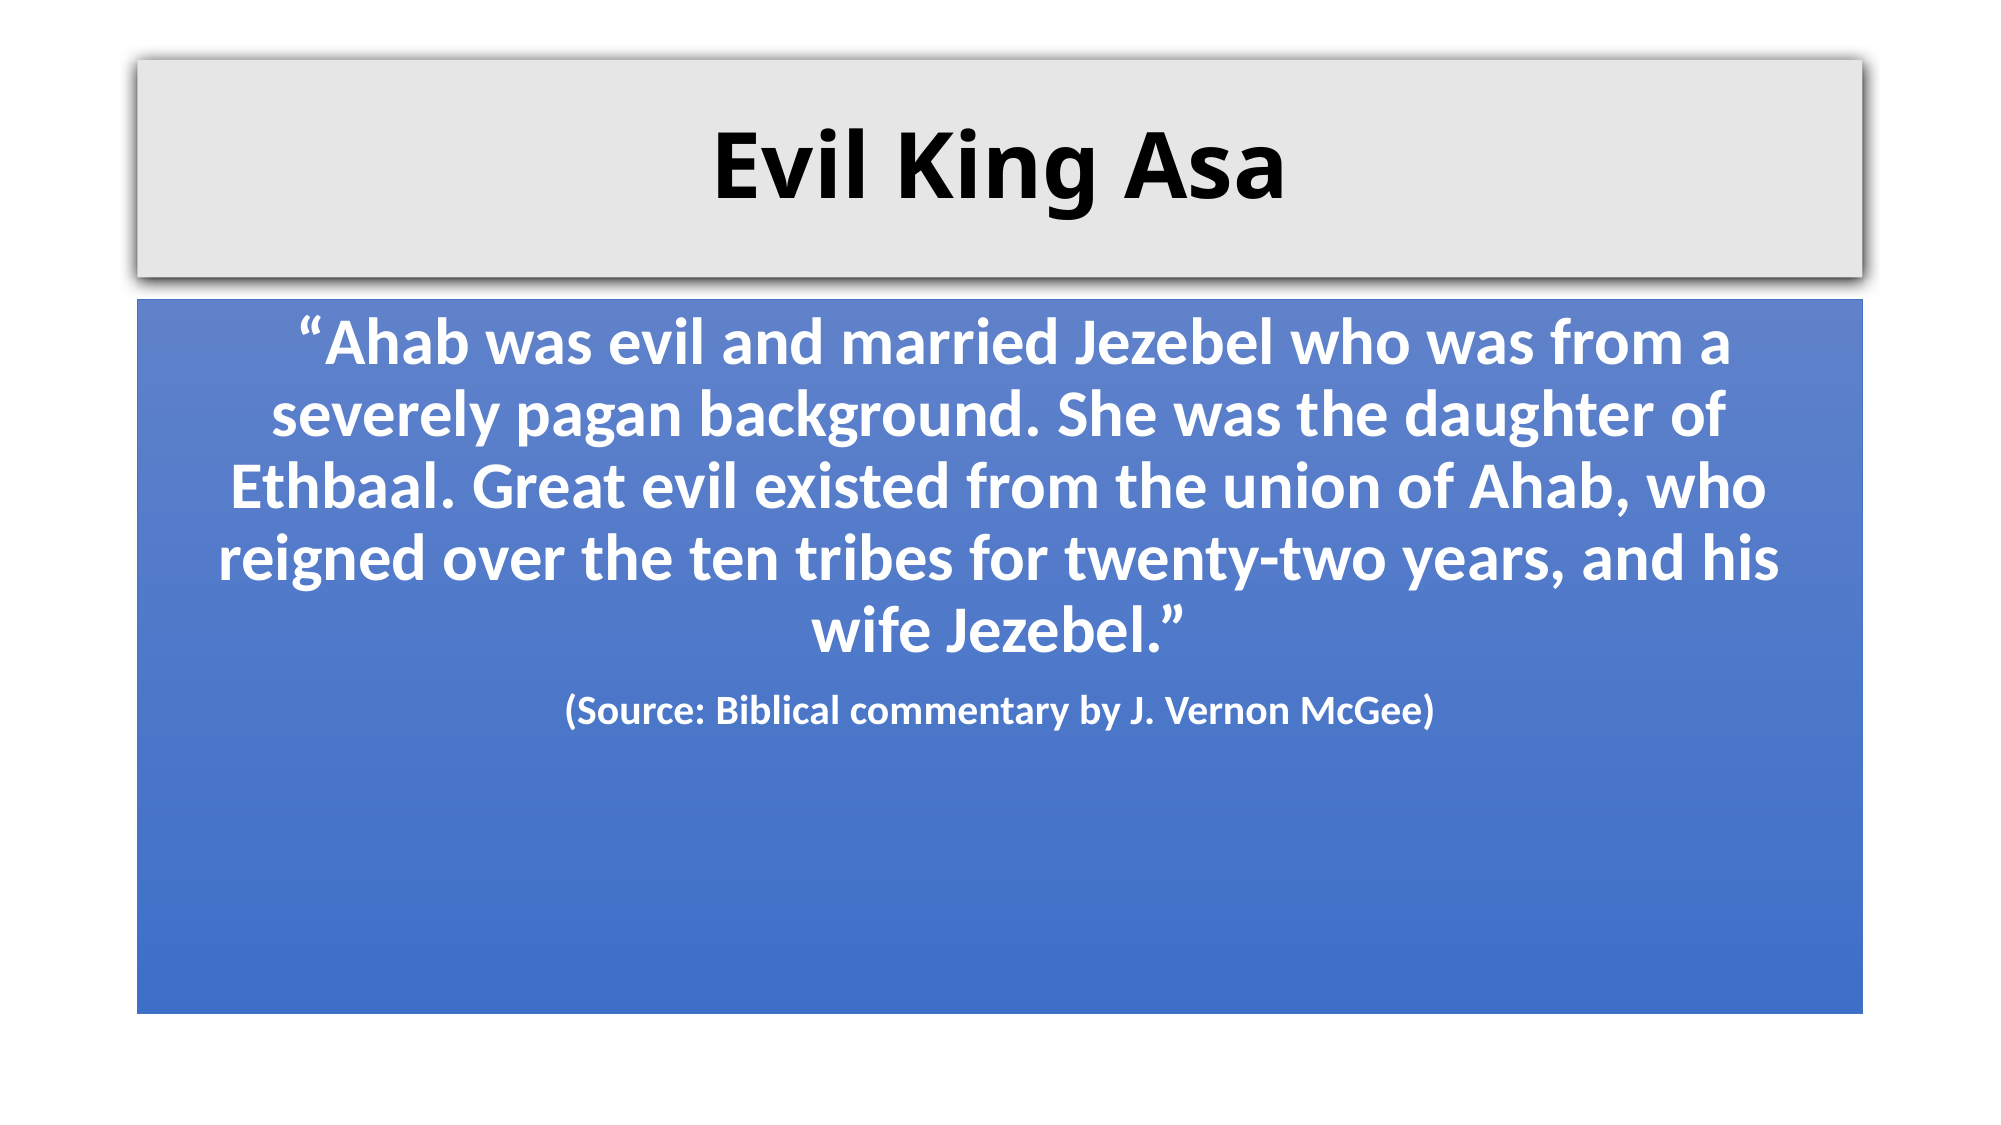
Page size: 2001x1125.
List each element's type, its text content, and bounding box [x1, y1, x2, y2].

title Evil King Asa [137, 59, 1863, 278]
list “Ahab was evil and married Jezebel who was from a severely pagan background. She was the daughter of Ethbaal. Great evil existed from the union of Ahab, who reigned over the ten tribes for twenty-two years, and his wife Jezebel.” (Source: Biblical commentary by J. Vernon McGee) [137, 299, 1863, 1014]
